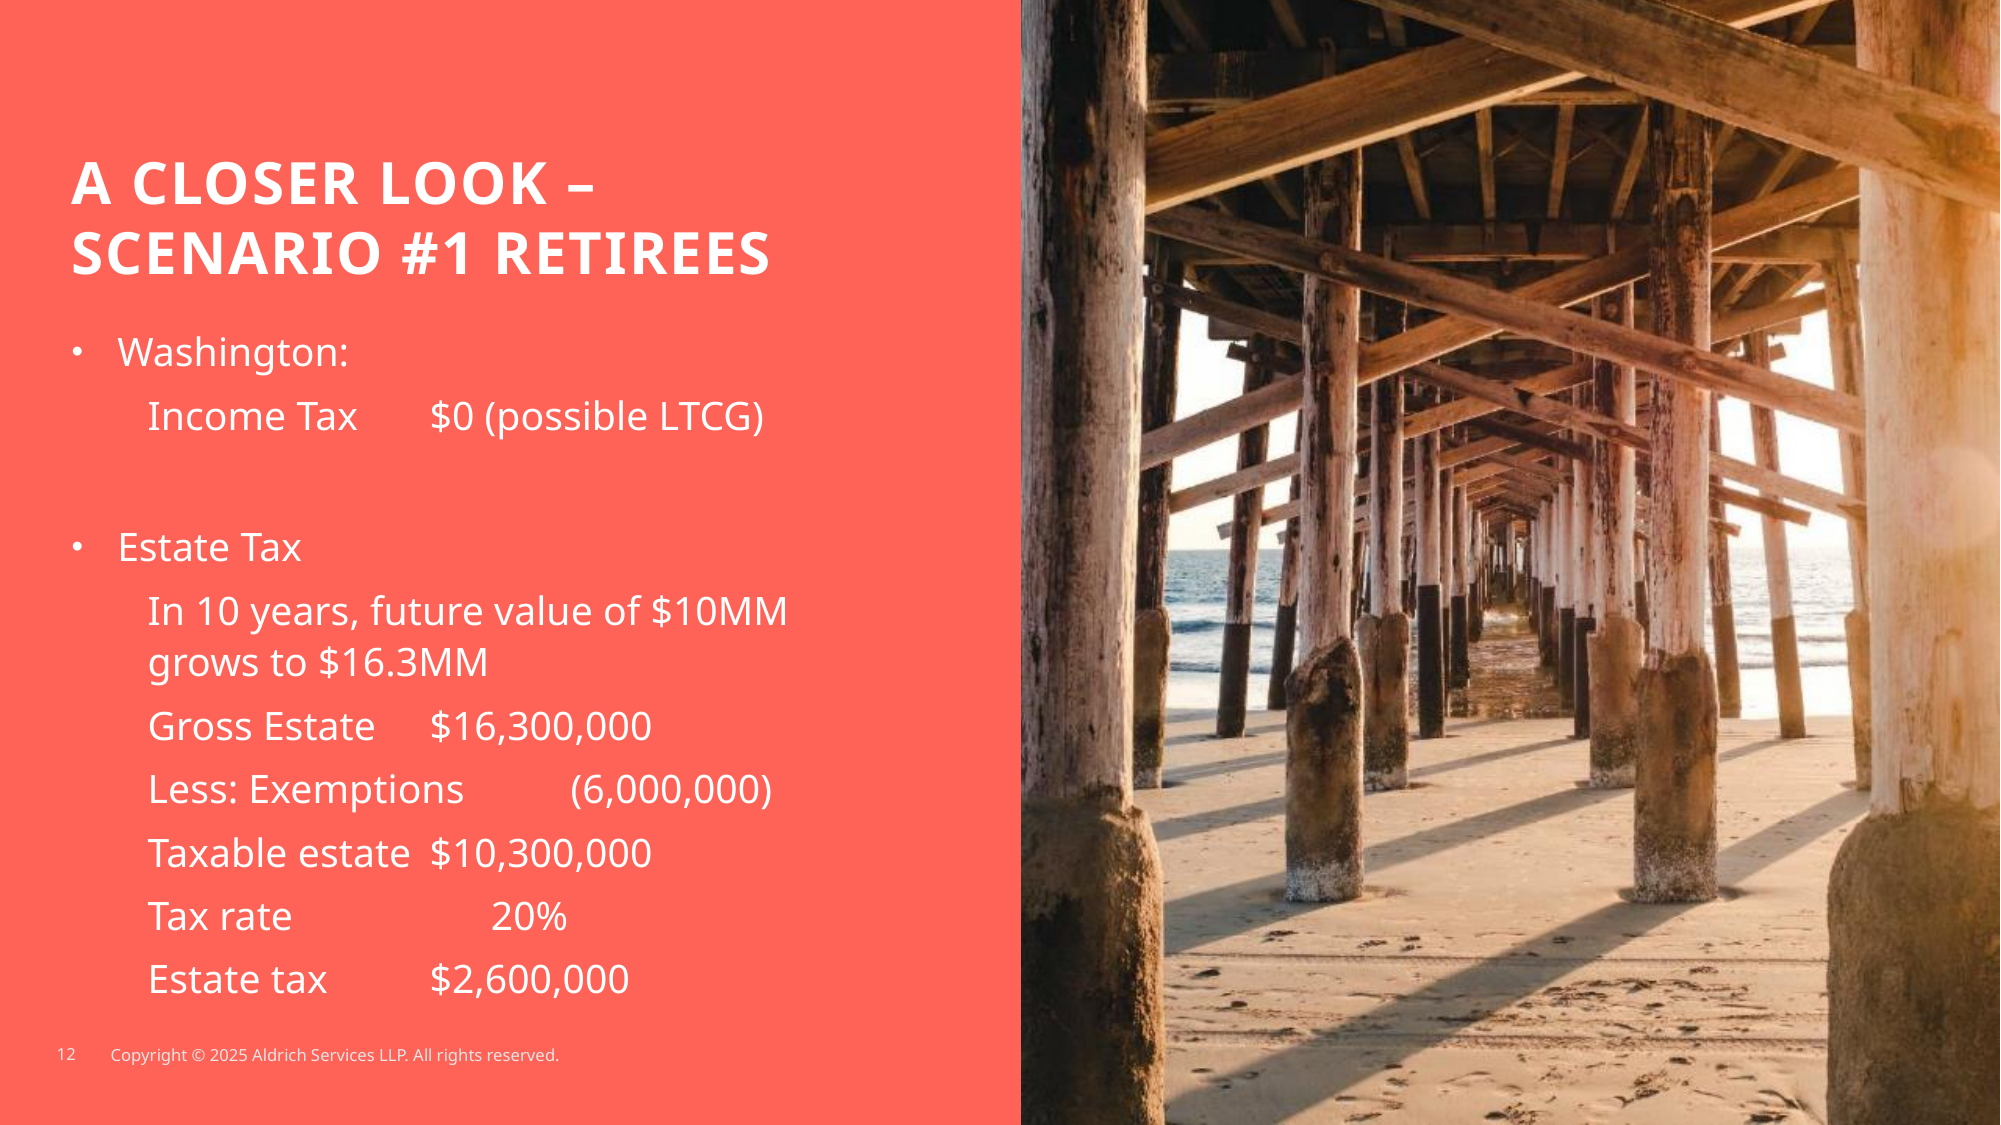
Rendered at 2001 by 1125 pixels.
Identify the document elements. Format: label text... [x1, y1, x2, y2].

list Washington: Income Tax $0 (possible LTCG) Estate Tax In 10 years, future value of $10MM grows to $16.3MM Gross Estate $16,300,000 Less: Exemptions (6,000,000) Taxable estate $10,300,000 Tax rate 20% Estate tax $2,600,000 [56, 310, 915, 1018]
title A closer look – Scenario #1 Retirees [56, 107, 915, 310]
slide_number 12 [56, 1036, 110, 1075]
picture [1021, 0, 2000, 1125]
